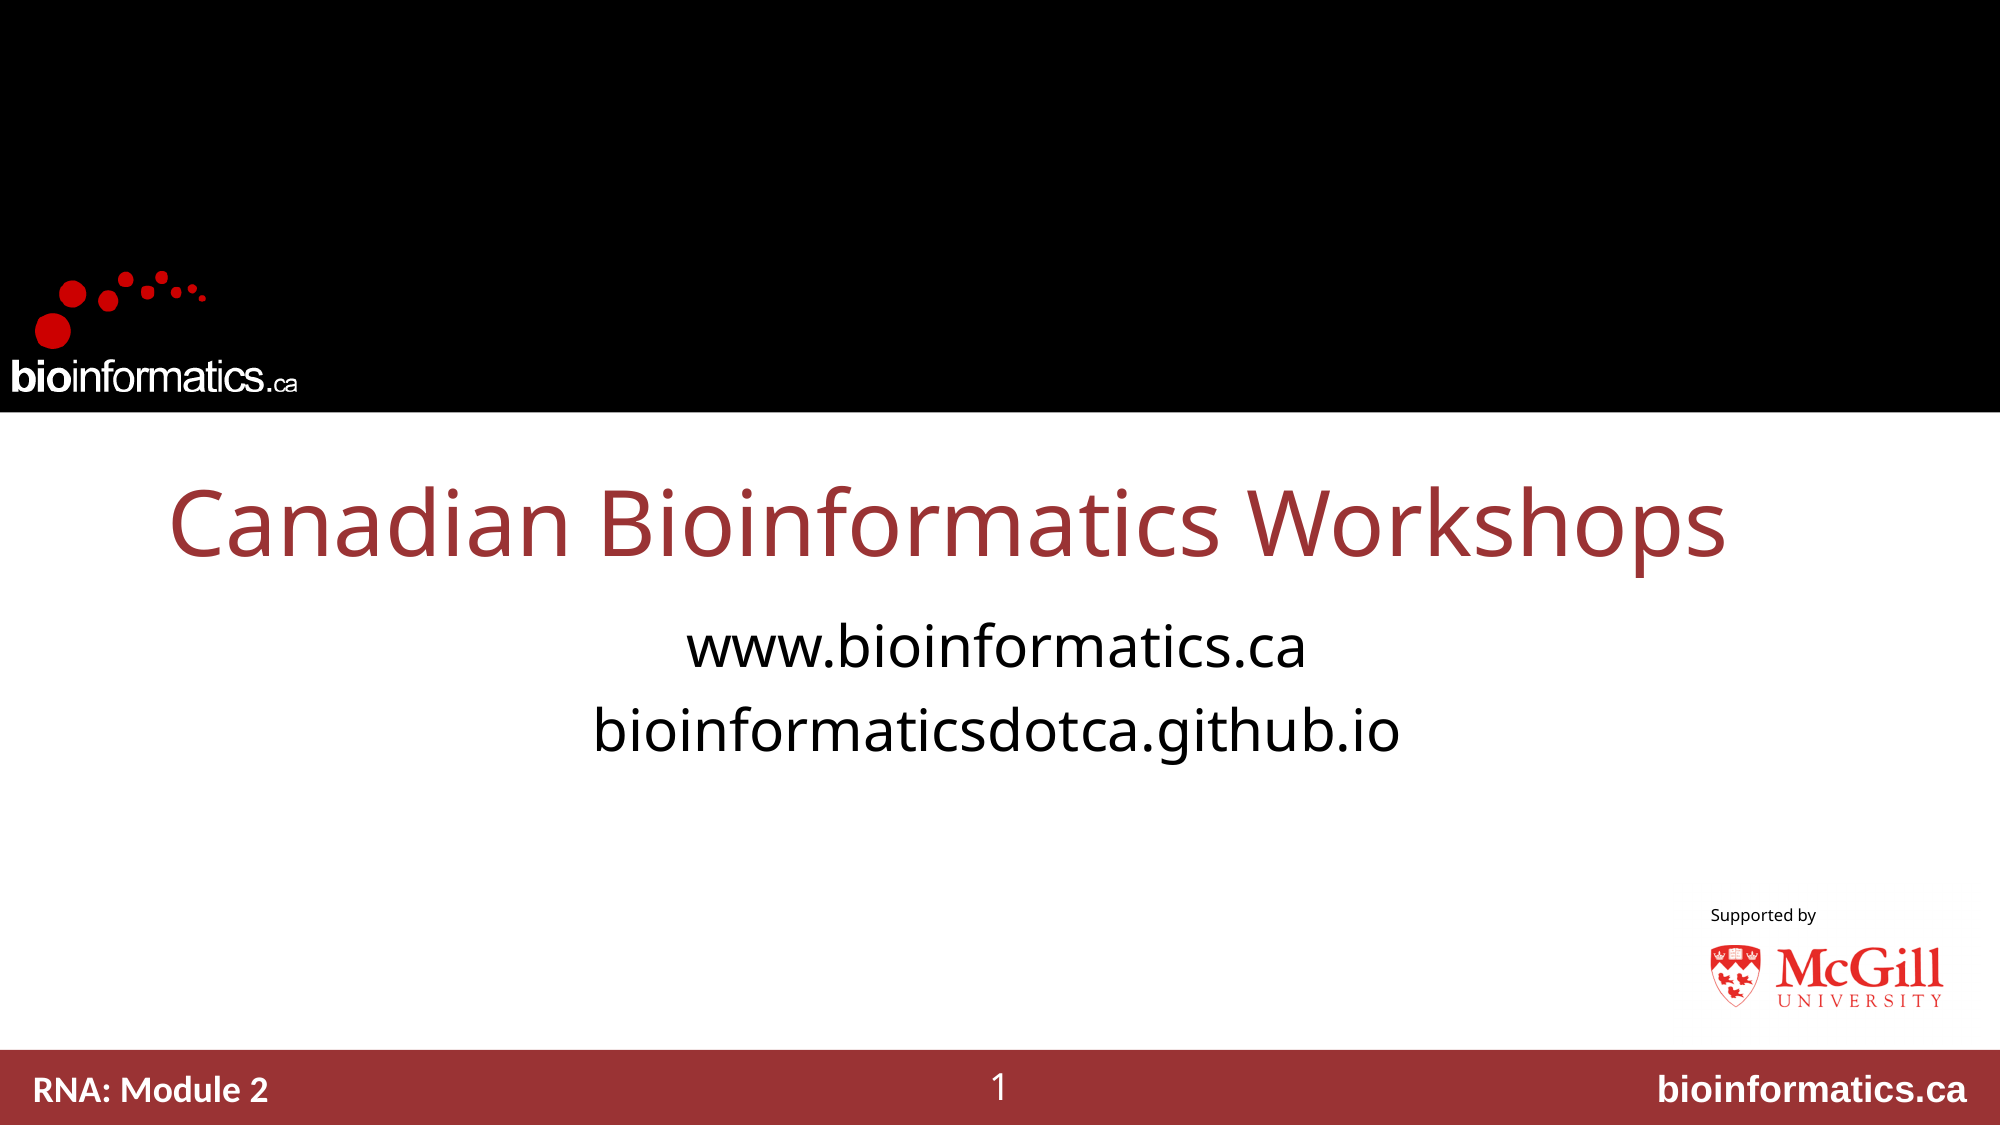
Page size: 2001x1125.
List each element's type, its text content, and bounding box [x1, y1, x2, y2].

text_box www.bioinformatics.ca bioinformaticsdotca.github.io [337, 610, 1657, 927]
picture [12, 271, 297, 392]
text_box Canadian Bioinformatics Workshops [152, 408, 1842, 646]
picture [1673, 883, 1981, 1045]
